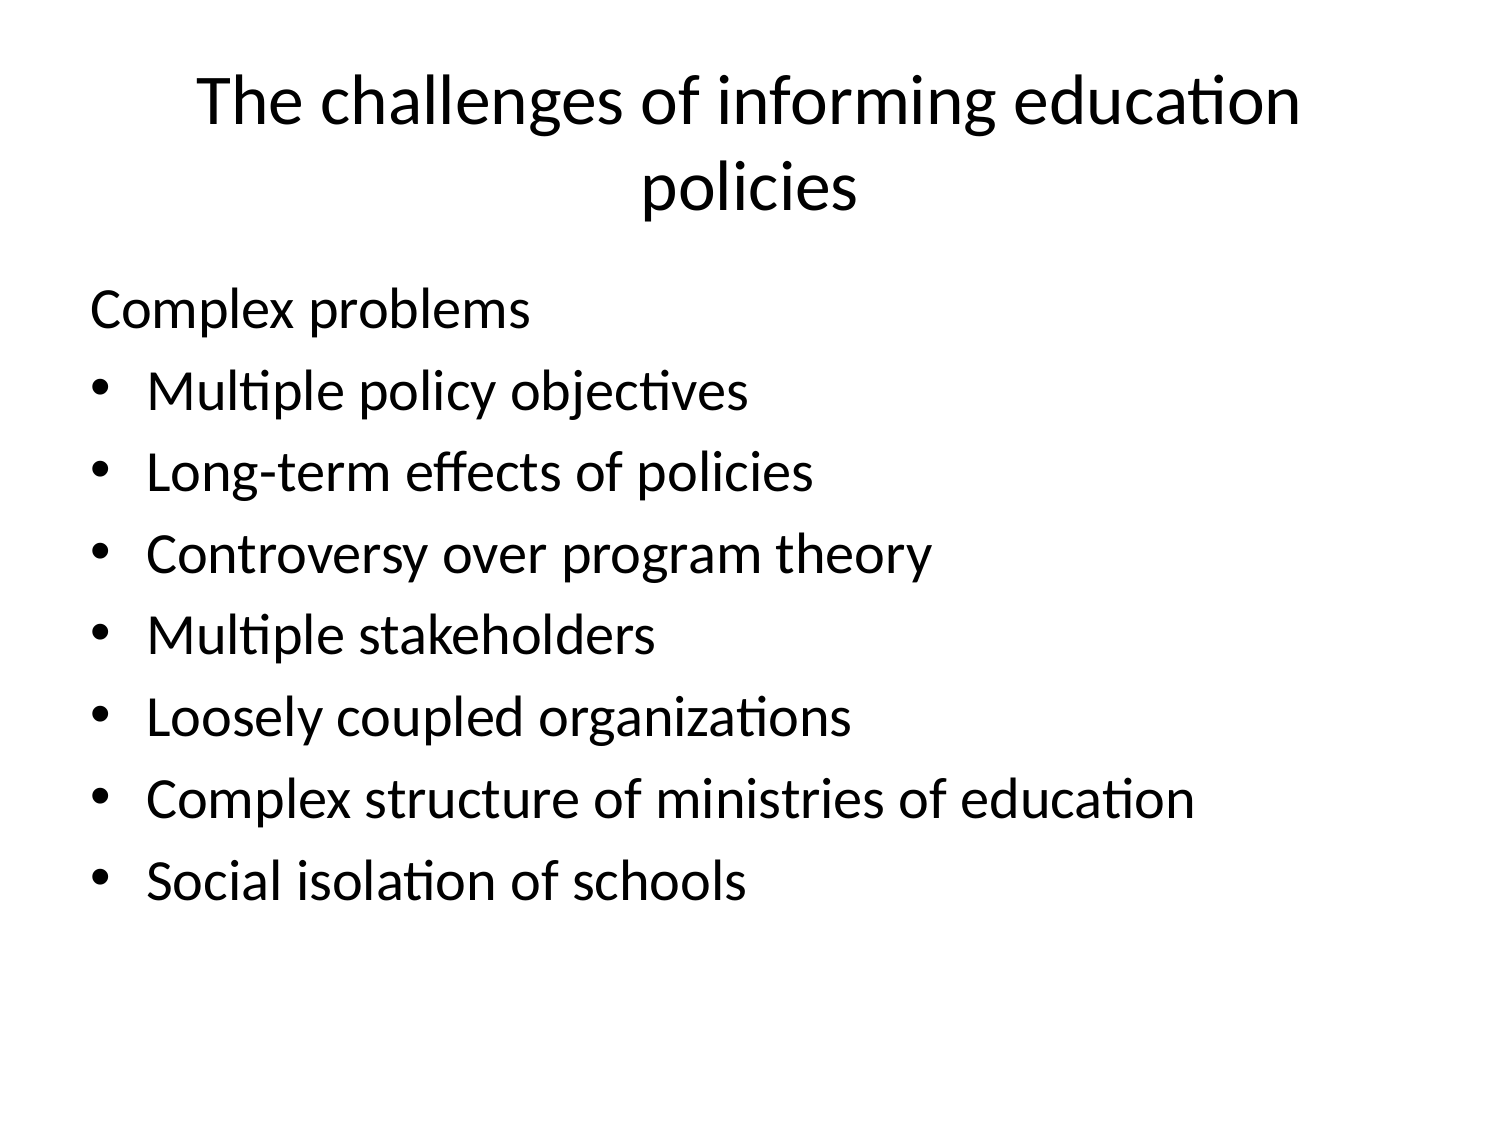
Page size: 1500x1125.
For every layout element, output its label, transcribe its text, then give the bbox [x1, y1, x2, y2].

list Complex problems Multiple policy objectives Long-term effects of policies Controversy over program theory Multiple stakeholders Loosely coupled organizations Complex structure of ministries of education Social isolation of schools [75, 262, 1425, 1005]
title The challenges of informing education policies [75, 45, 1425, 233]
